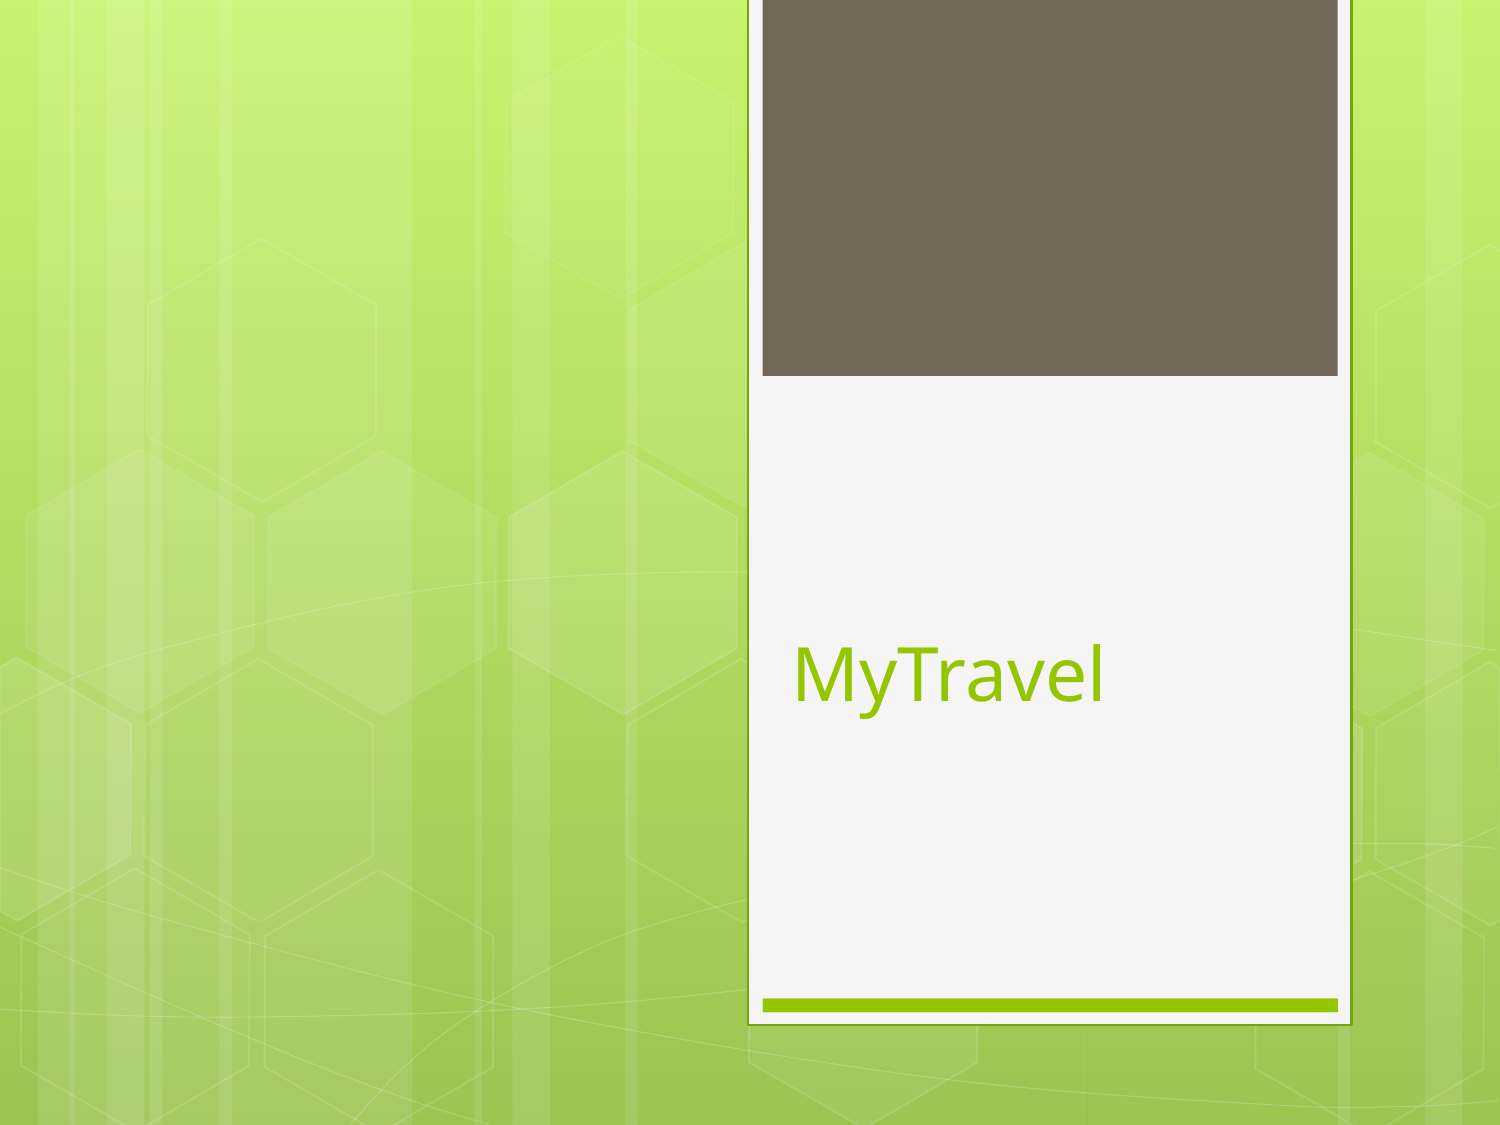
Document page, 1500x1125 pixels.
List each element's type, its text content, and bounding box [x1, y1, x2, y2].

title MyTravel [776, 444, 1320, 724]
